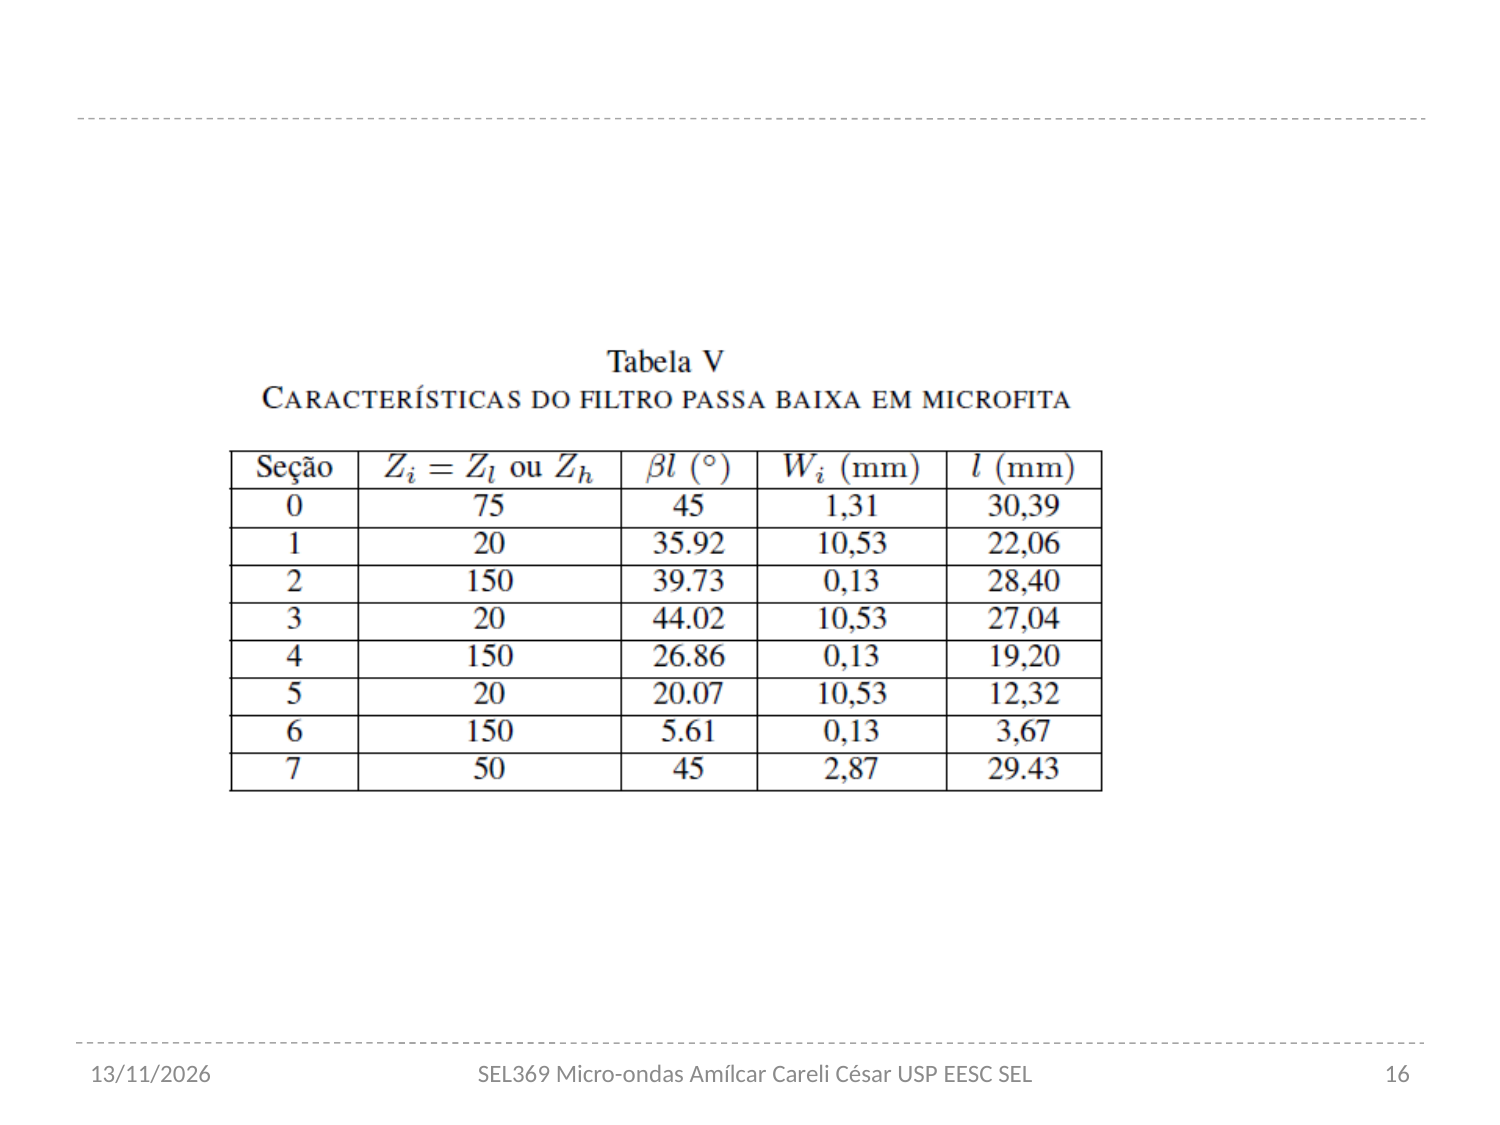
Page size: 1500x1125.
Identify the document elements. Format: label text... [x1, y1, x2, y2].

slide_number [75, 1042, 269, 1103]
footer SEL369 Micro-ondas Amílcar Careli César USP EESC SEL [269, 1042, 1242, 1103]
slide_number 16 [1242, 1042, 1425, 1103]
picture [170, 302, 1242, 846]
